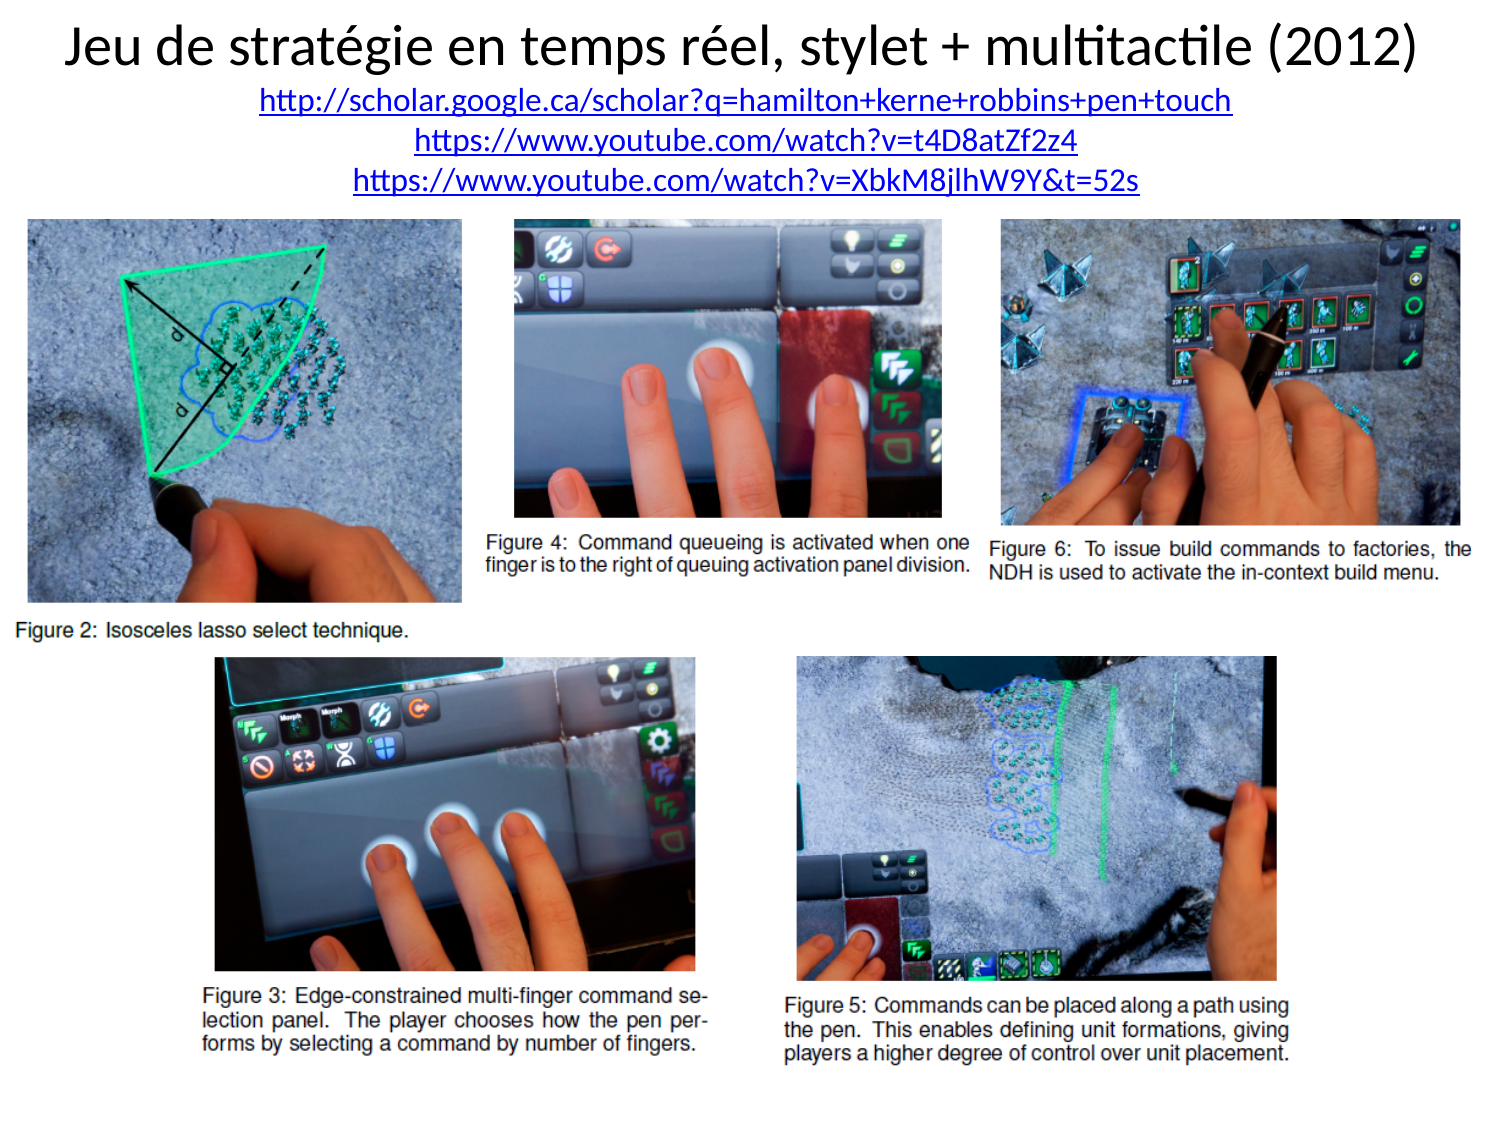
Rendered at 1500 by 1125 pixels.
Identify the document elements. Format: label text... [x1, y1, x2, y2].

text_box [5, 219, 1478, 646]
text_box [194, 656, 1294, 1070]
title Jeu de stratégie en temps réel, stylet + multitactile (2012) http://scholar.google.ca/scholar?q=hamilton+kerne+robbins+pen+touch https://www.youtube.com/watch?v=t4D8atZf2z4 https://www.youtube.com/watch?v=XbkM8jlhW9Y&t=52s [0, 0, 1500, 197]
